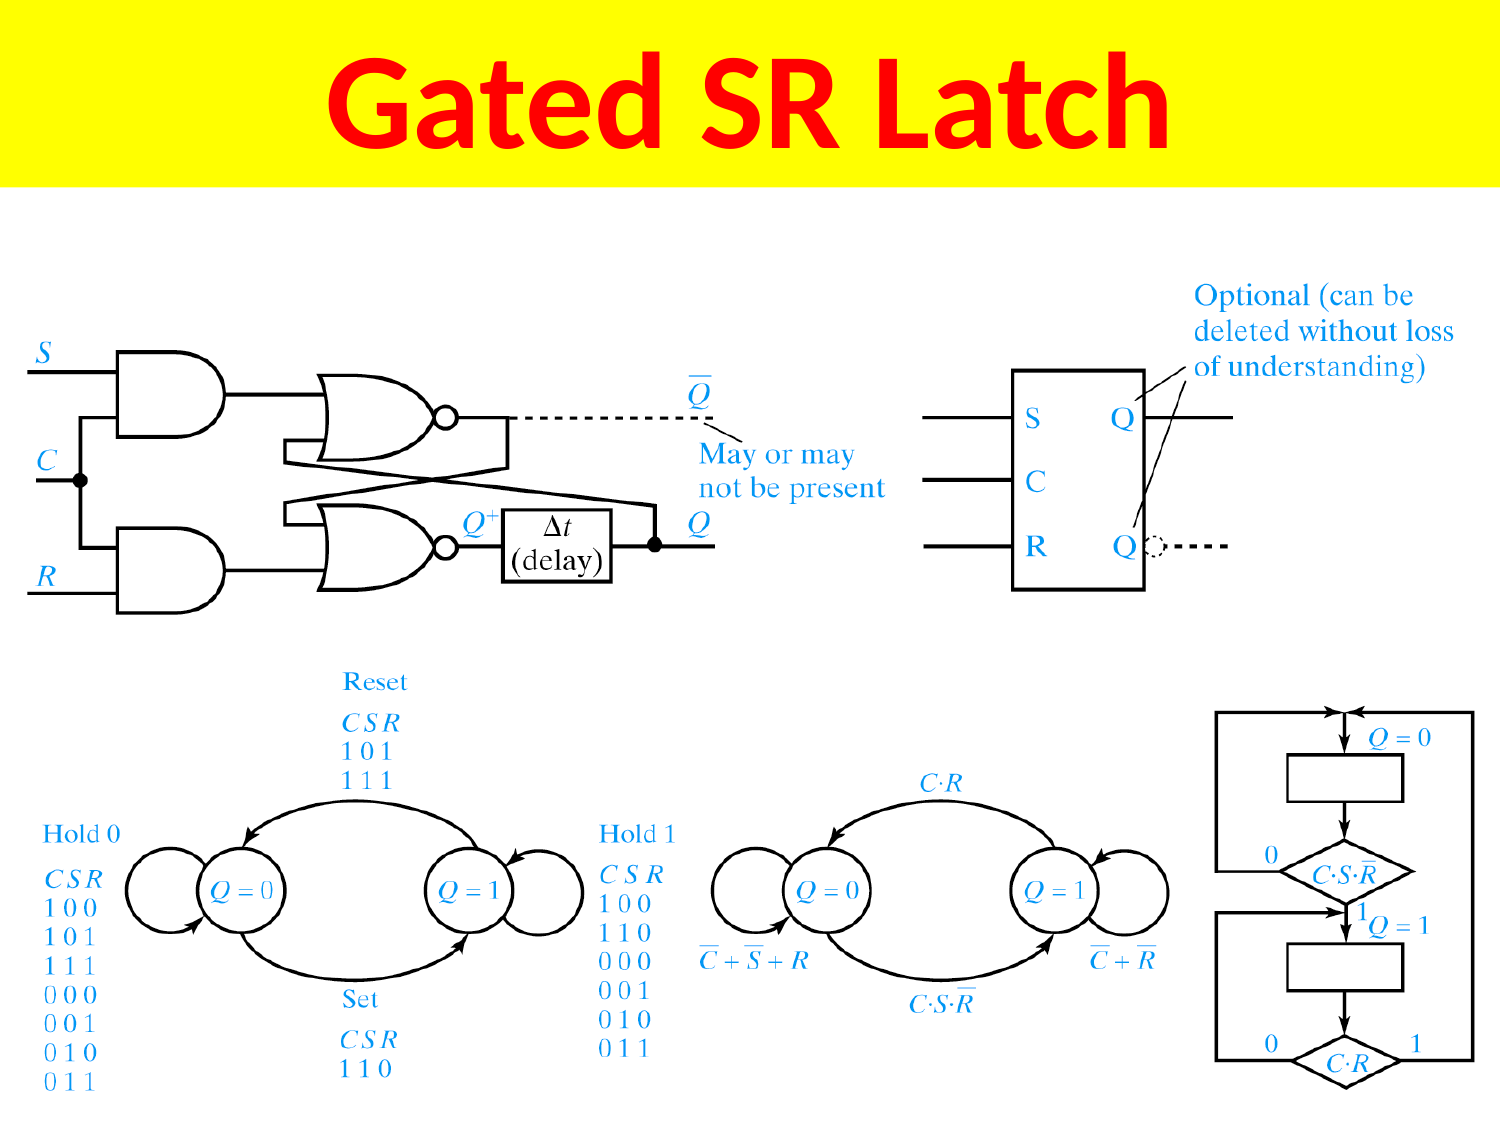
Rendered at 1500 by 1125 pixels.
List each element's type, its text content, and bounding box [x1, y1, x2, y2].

title Gated SR Latch [0, 0, 1500, 188]
picture [37, 662, 1480, 1098]
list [24, 274, 1488, 626]
